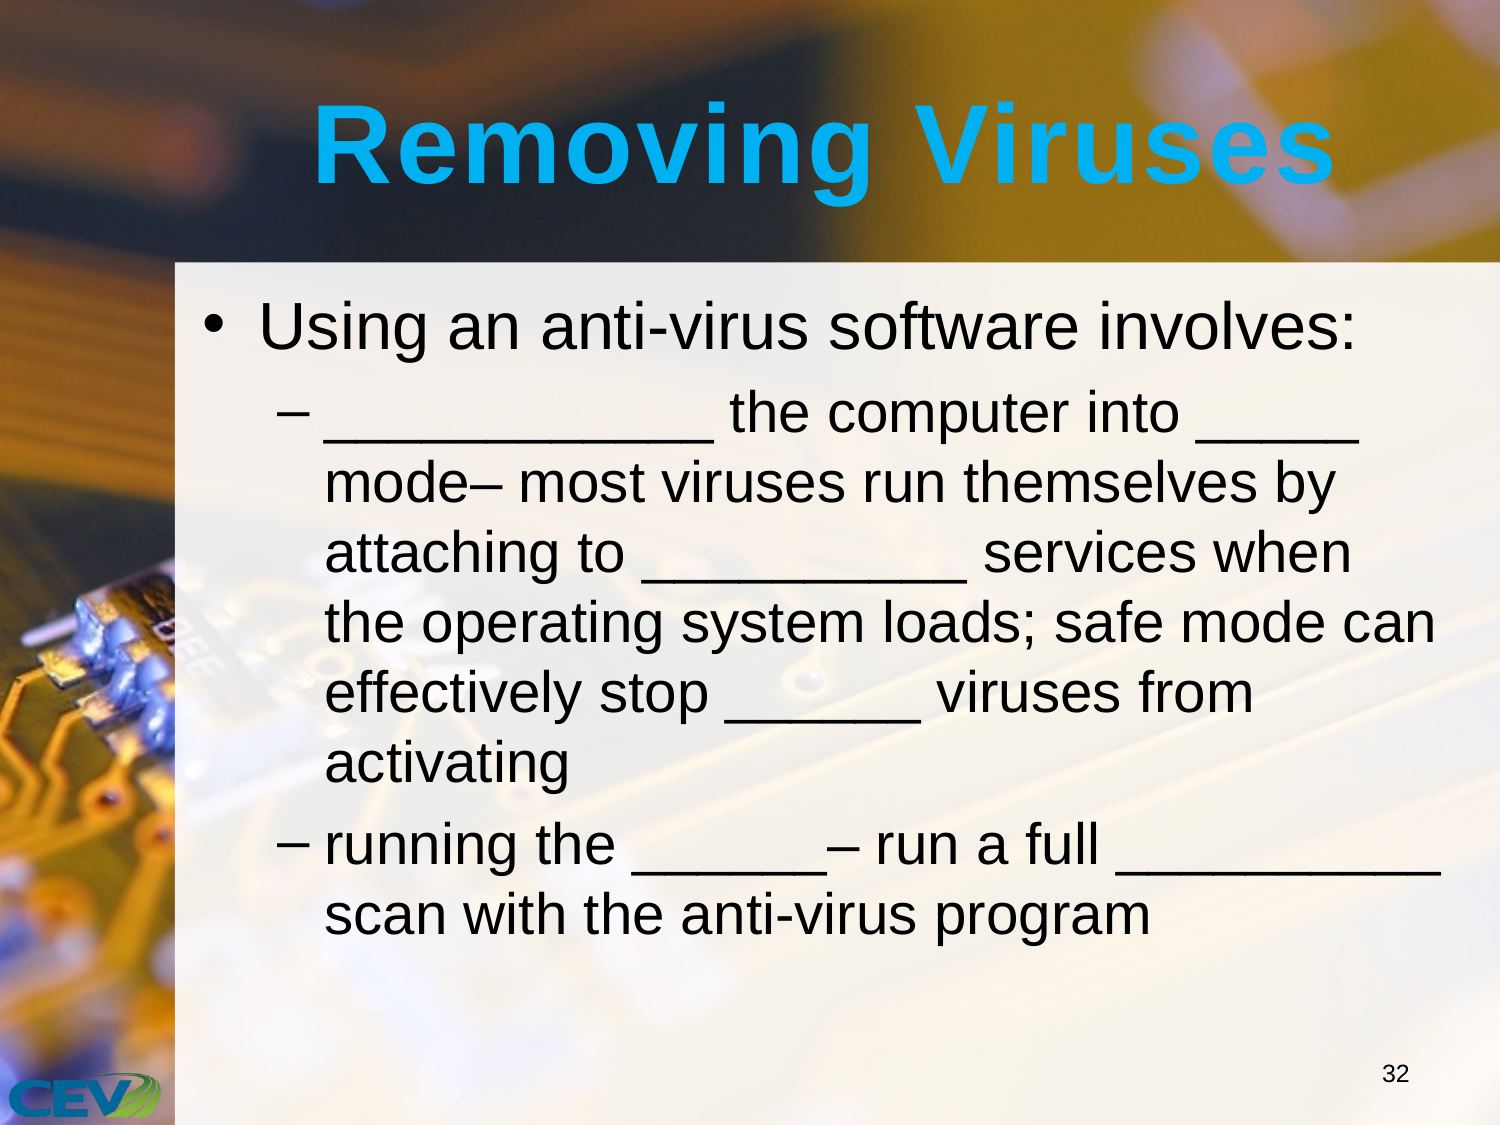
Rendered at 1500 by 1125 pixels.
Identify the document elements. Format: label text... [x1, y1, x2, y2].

picture [0, 0, 1500, 1125]
slide_number 32 [1074, 1042, 1425, 1103]
title Removing Viruses [187, 45, 1463, 233]
list Using an anti-virus software involves: ____________ the computer into _____ mode– most viruses run themselves by attaching to __________ services when the operating system loads; safe mode can effectively stop ______ viruses from activating running the ______– run a full __________ scan with the anti-virus program [187, 275, 1463, 1018]
